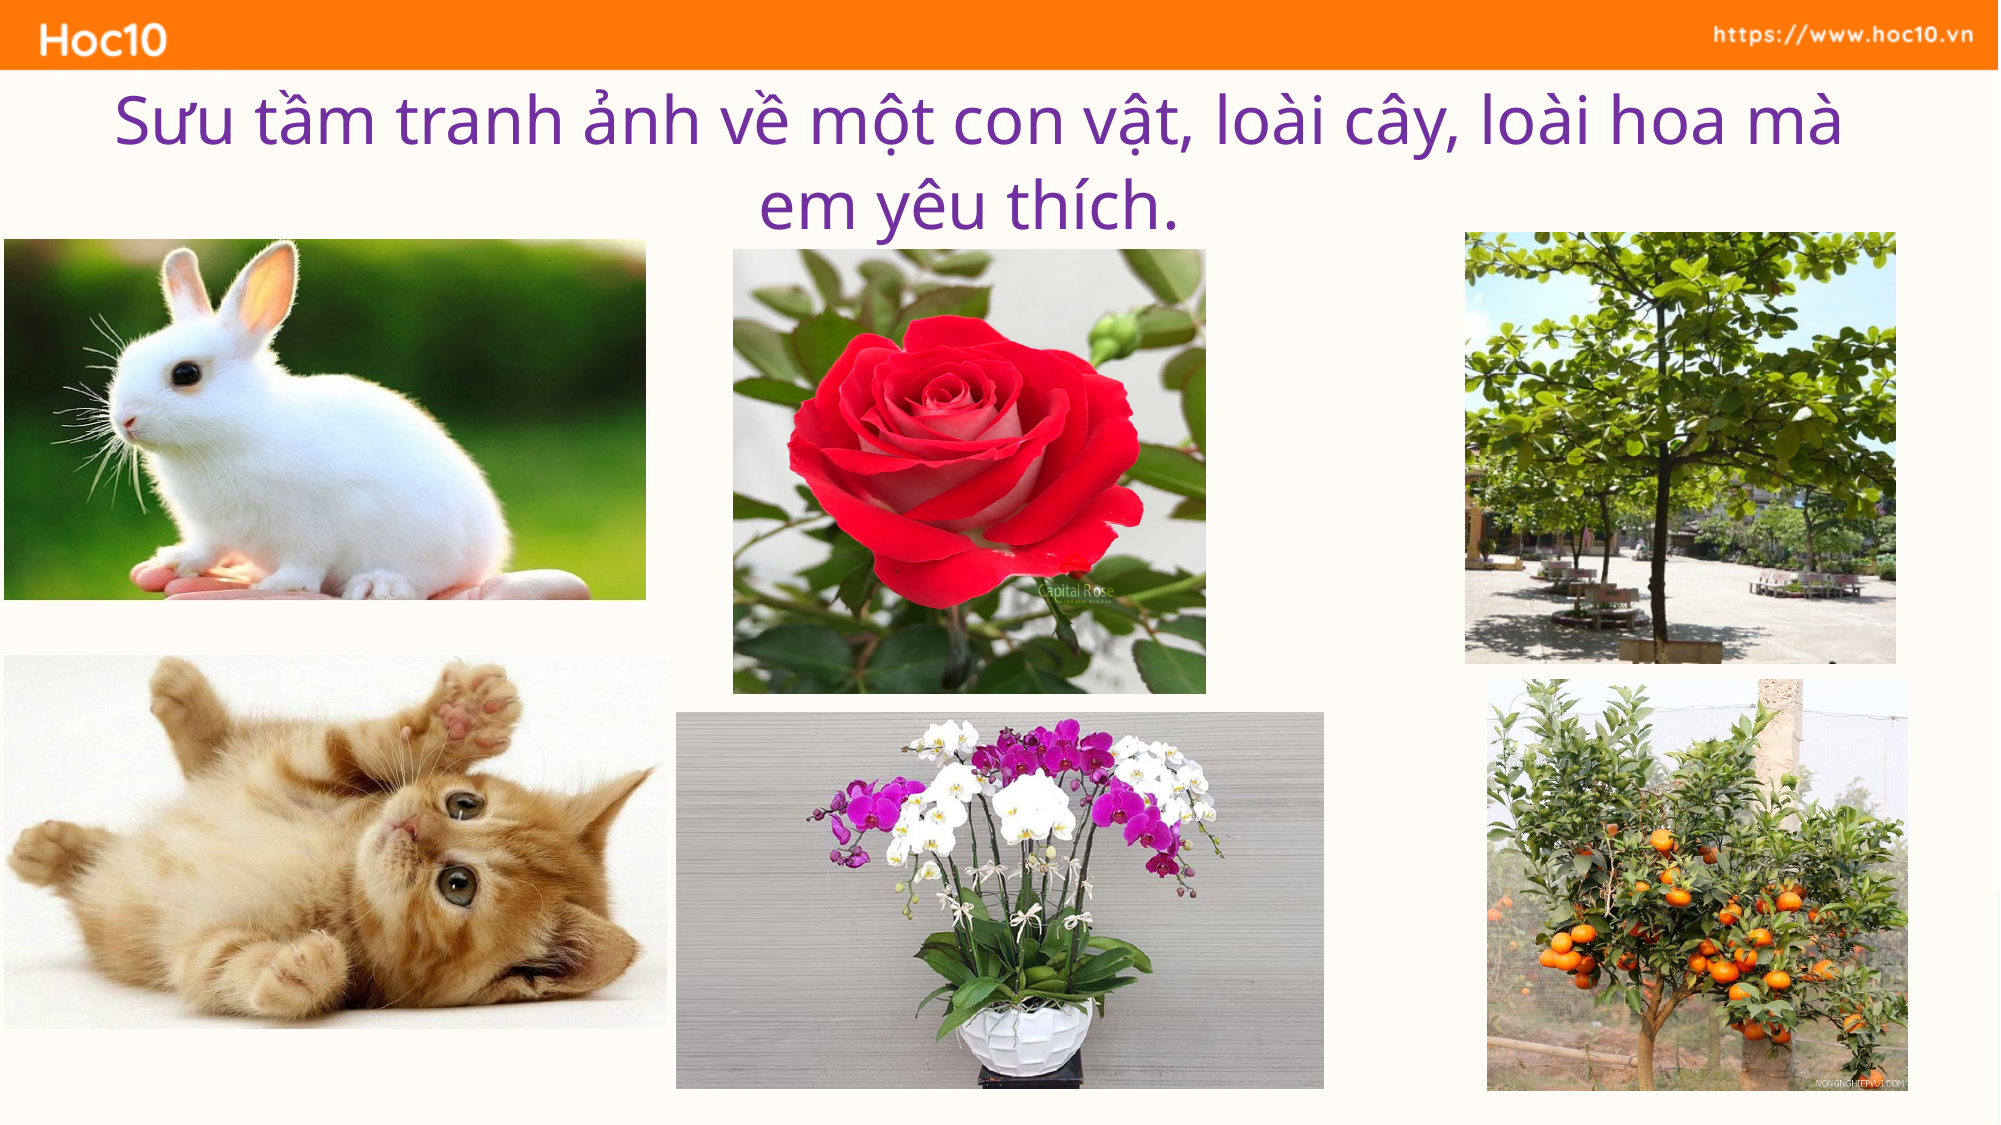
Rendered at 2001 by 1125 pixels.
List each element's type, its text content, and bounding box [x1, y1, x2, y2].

picture [0, 0, 2001, 1125]
title Sưu tầm tranh ảnh về một con vật, loài cây, loài hoa mà em yêu thích. [69, 45, 1870, 251]
